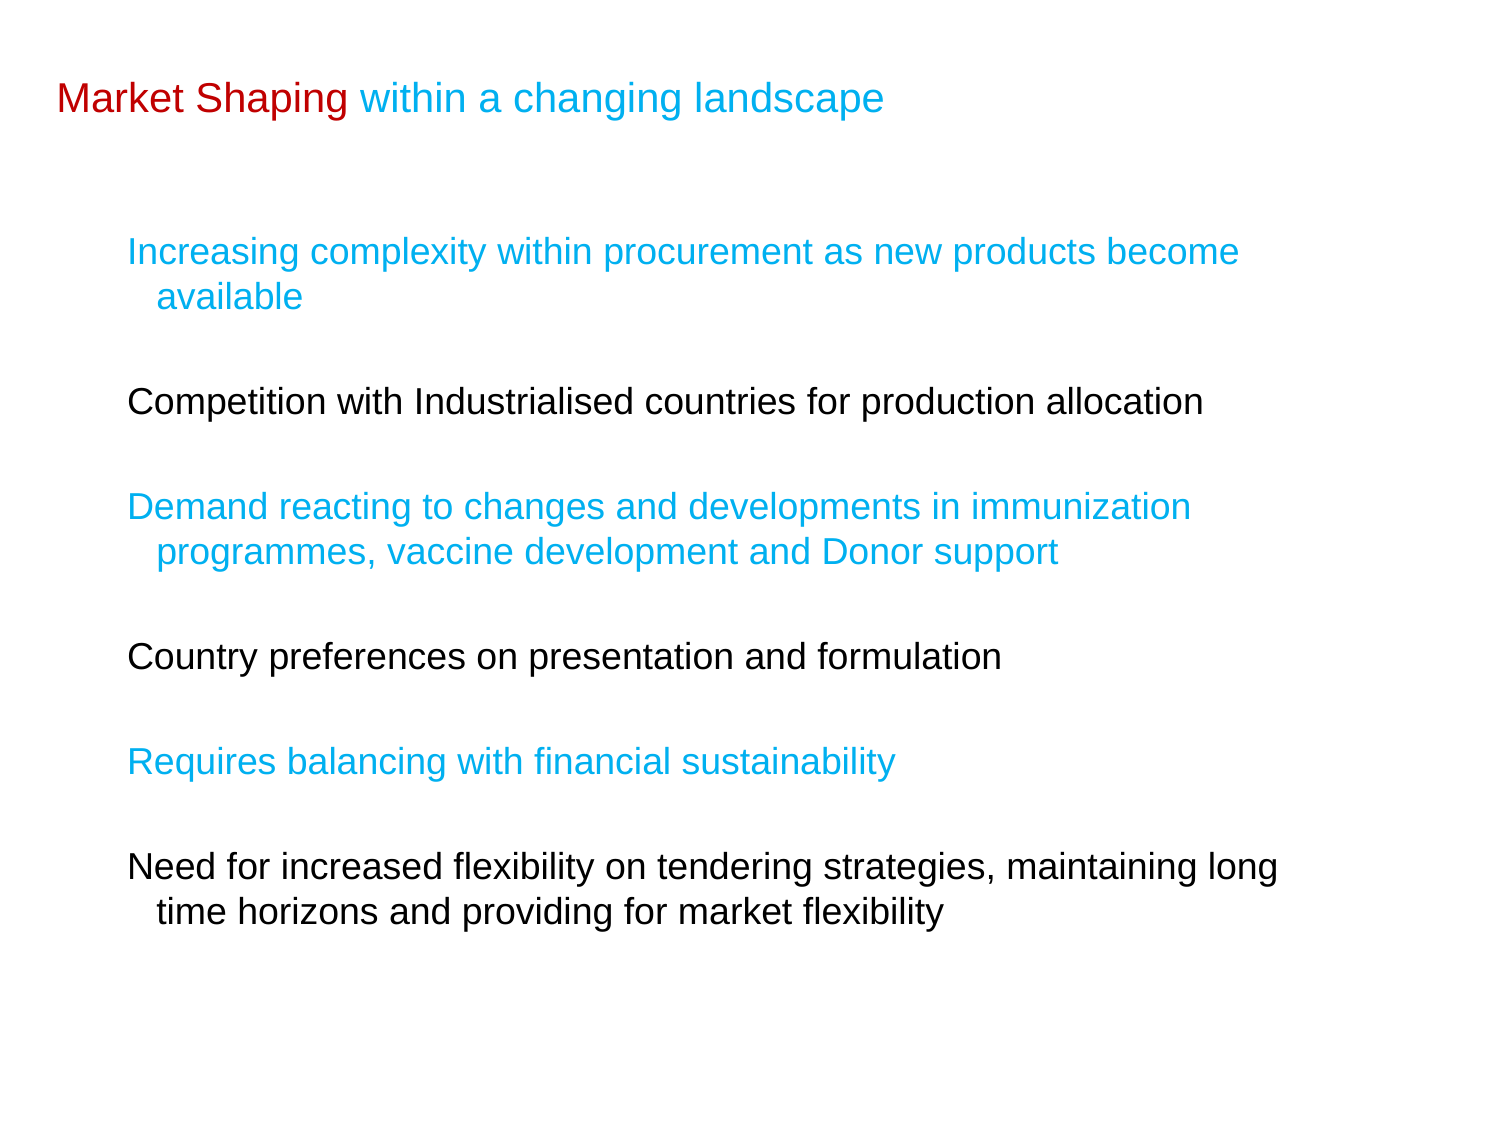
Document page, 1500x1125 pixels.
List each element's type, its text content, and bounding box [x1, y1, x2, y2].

list Increasing complexity within procurement as new products become available Competition with Industrialised countries for production allocation Demand reacting to changes and developments in immunization programmes, vaccine development and Donor support Country preferences on presentation and formulation Requires balancing with financial sustainability Need for increased flexibility on tendering strategies, maintaining long time horizons and providing for market flexibility [111, 219, 1363, 990]
title Market Shaping within a changing landscape [41, 6, 1459, 185]
